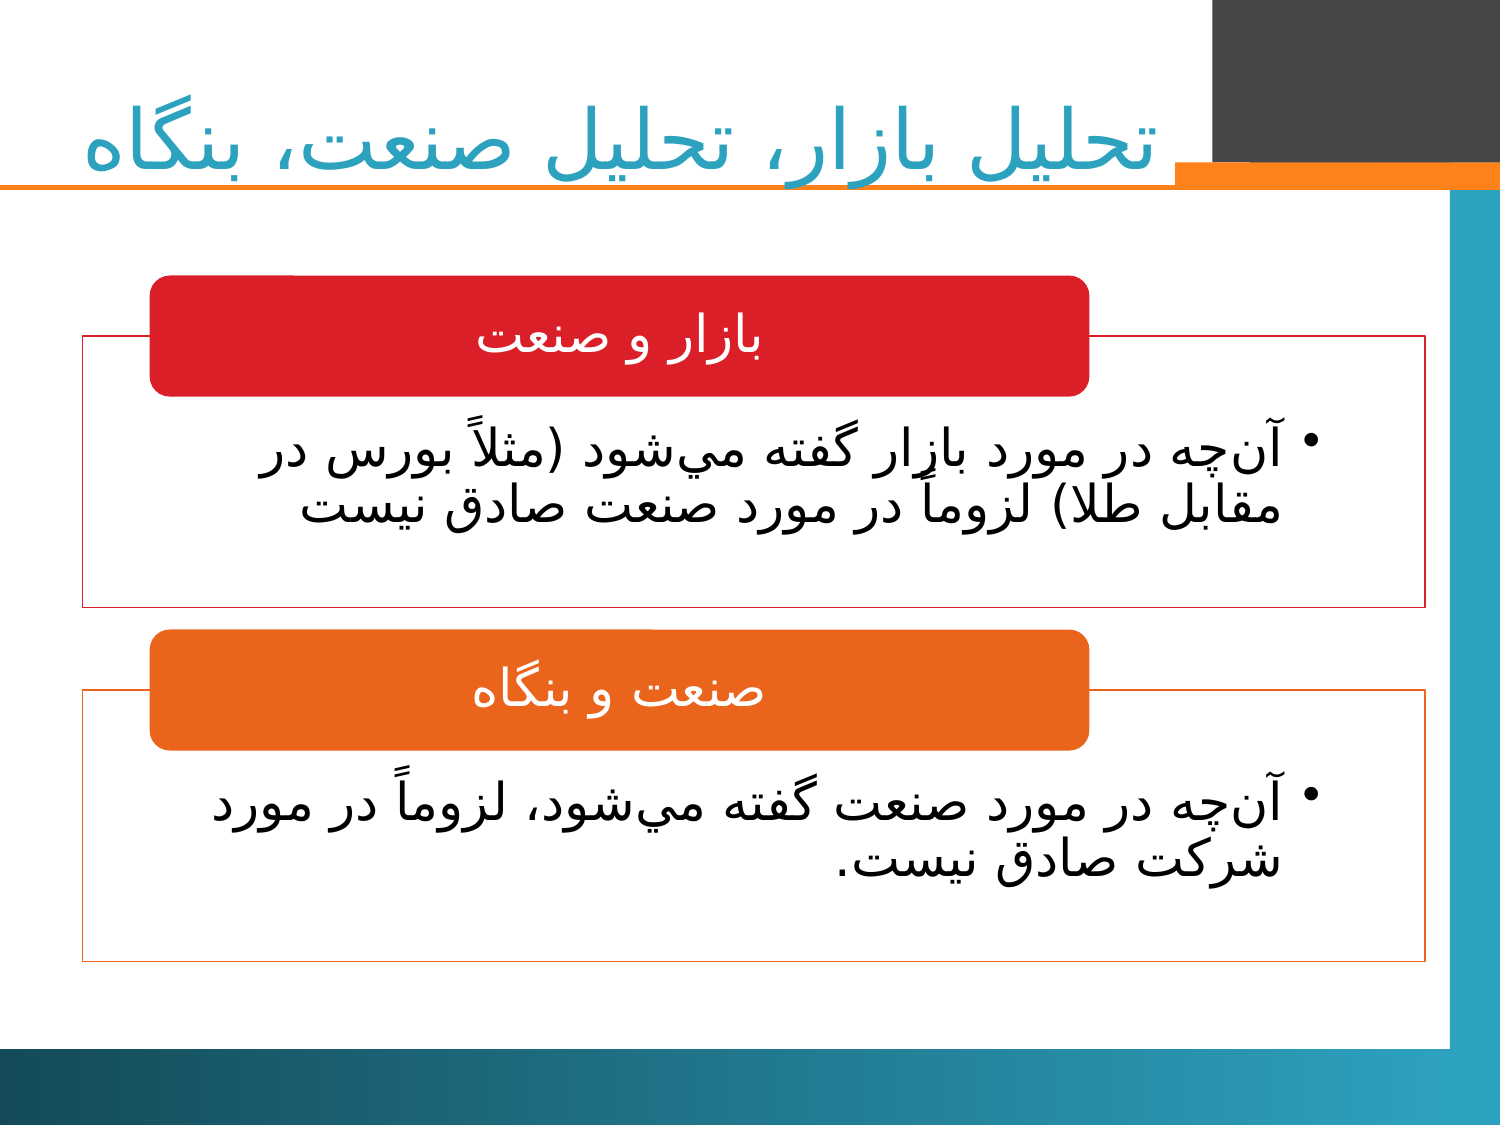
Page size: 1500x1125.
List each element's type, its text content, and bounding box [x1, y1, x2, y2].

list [82, 274, 1426, 963]
title تحليل بازار، تحليل صنعت، بنگاه [0, 49, 1293, 223]
